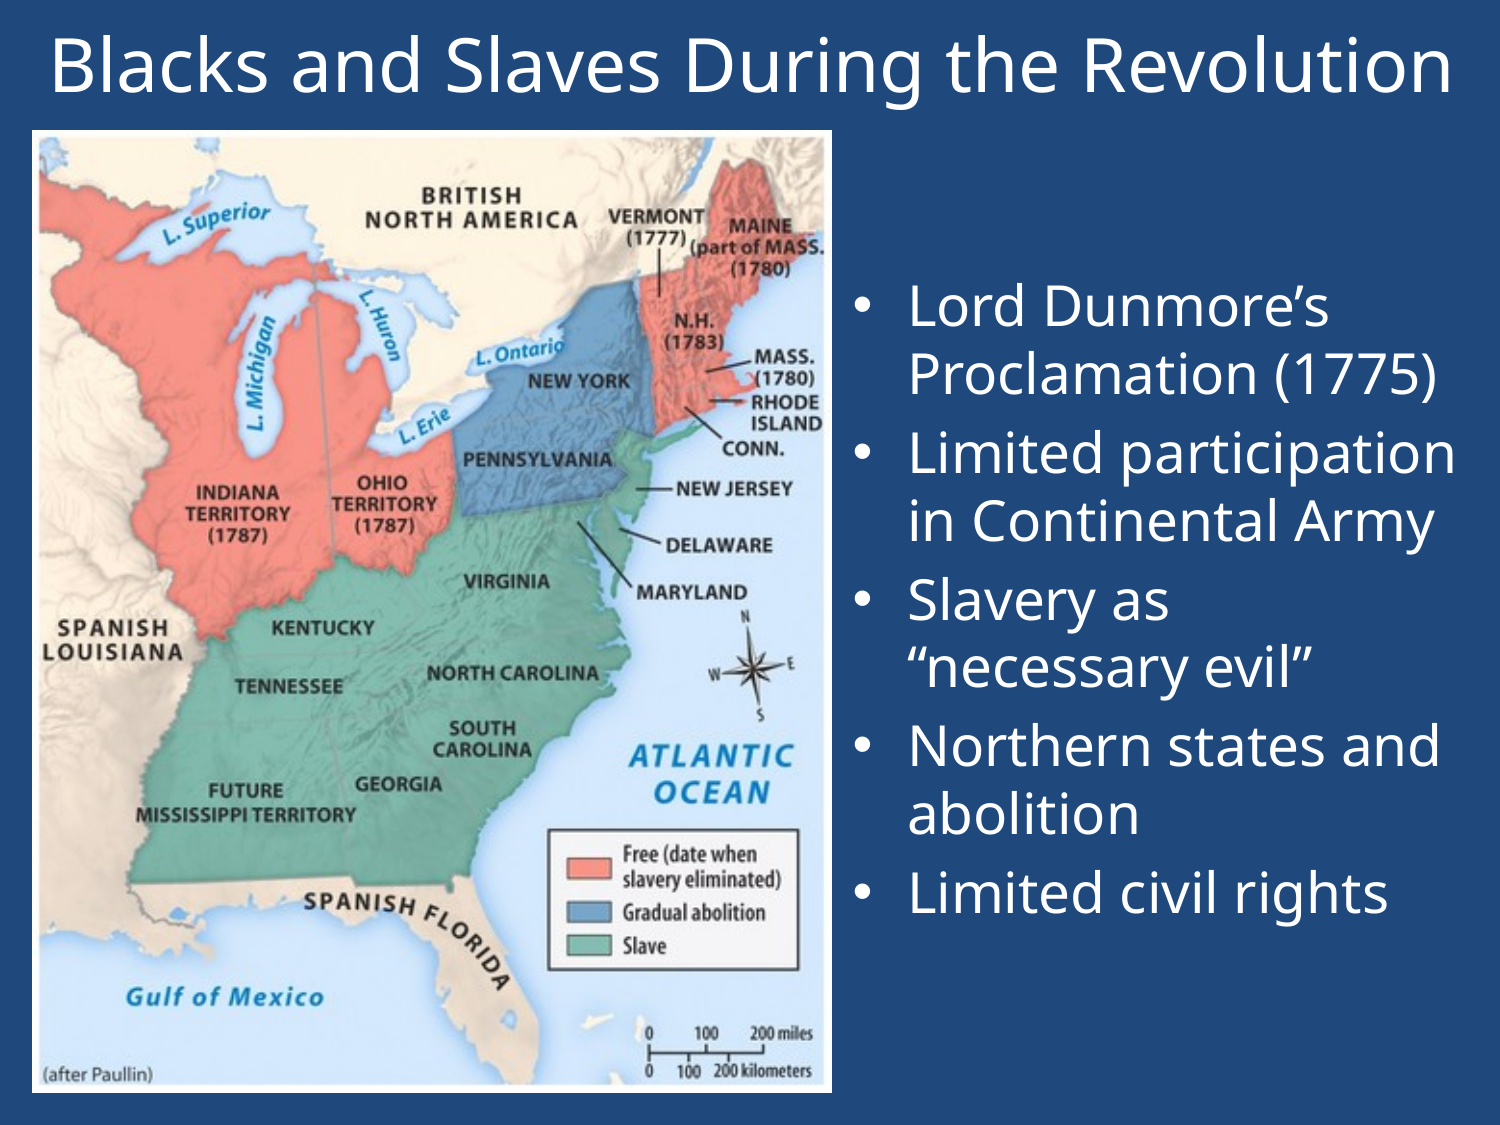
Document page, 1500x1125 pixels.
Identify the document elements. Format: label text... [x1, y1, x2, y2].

list Lord Dunmore’s Proclamation (1775) Limited participation in Continental Army Slavery as “necessary evil” Northern states and abolition Limited civil rights [838, 262, 1475, 988]
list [31, 130, 833, 1093]
title Blacks and Slaves During the Revolution [4, 0, 1500, 125]
